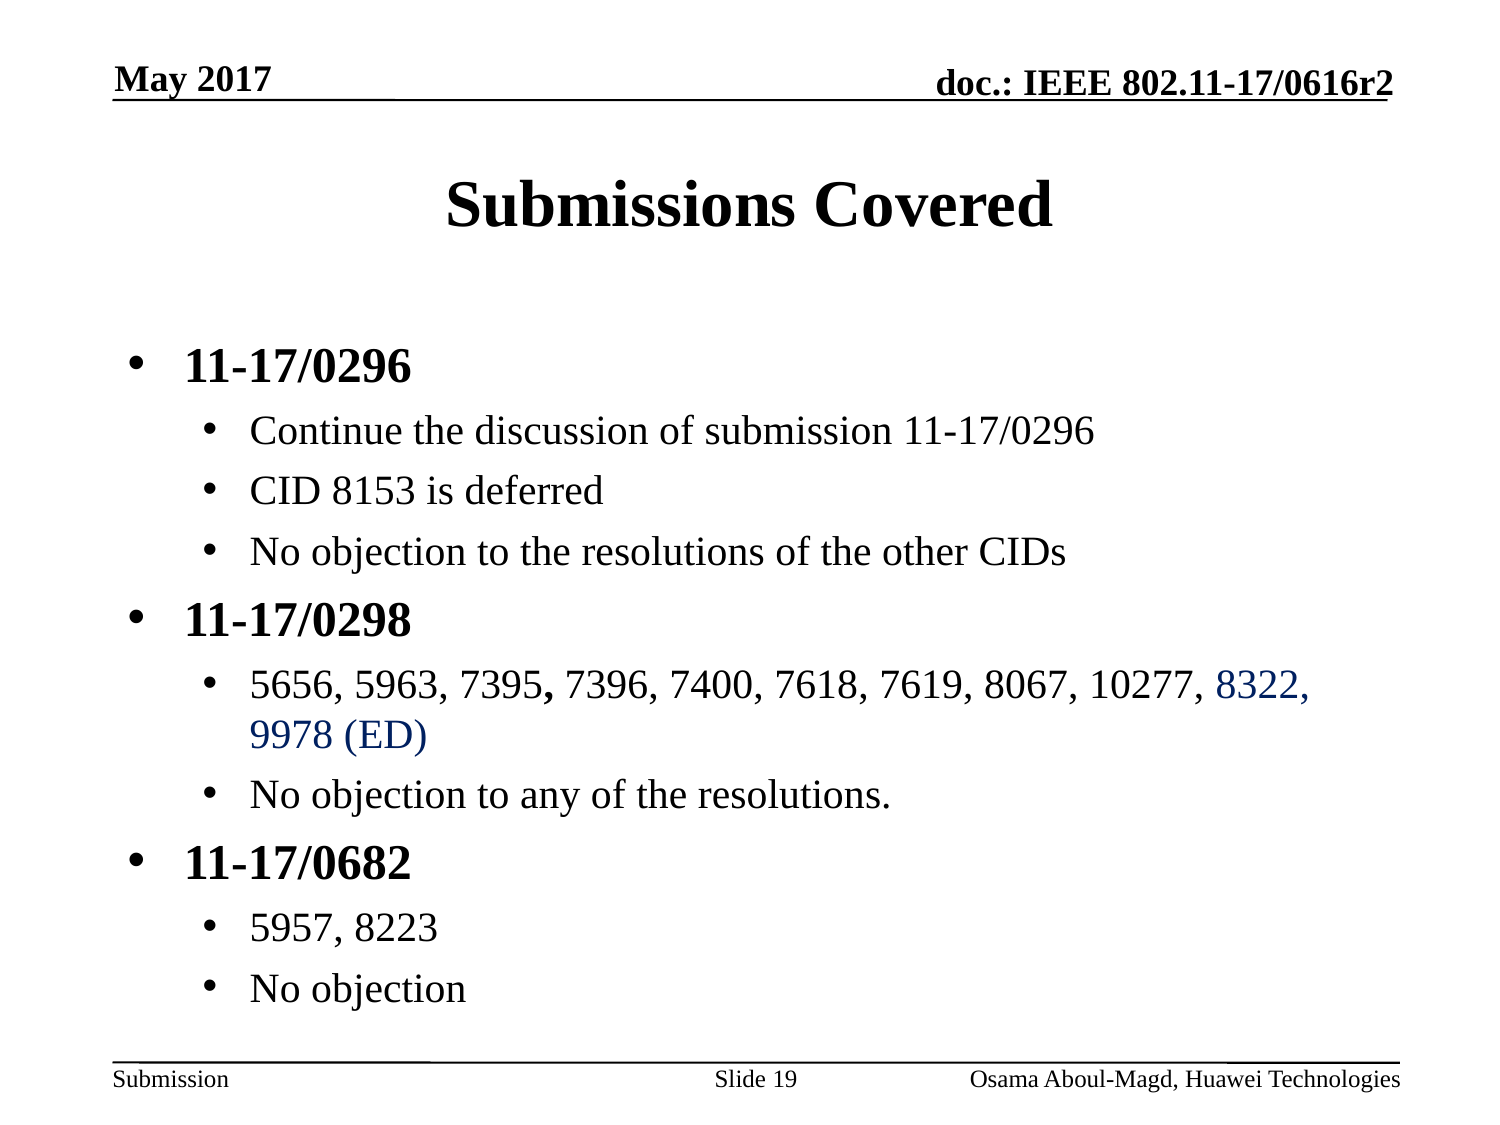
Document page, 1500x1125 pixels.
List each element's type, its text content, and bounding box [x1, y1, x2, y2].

slide_number Slide 19 [712, 1061, 800, 1123]
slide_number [114, 54, 423, 100]
footer Osama Aboul-Magd, Huawei Technologies [878, 1061, 1402, 1093]
list 11-17/0296 Continue the discussion of submission 11-17/0296 CID 8153 is deferred No objection to the resolutions of the other CIDs 11-17/0298 5656, 5963, 7395, 7396, 7400, 7618, 7619, 8067, 10277, 8322, 9978 (ED) No objection to any of the resolutions. 11-17/0682 5957, 8223 No objection [112, 324, 1388, 1000]
title Submissions Covered [112, 112, 1388, 288]
